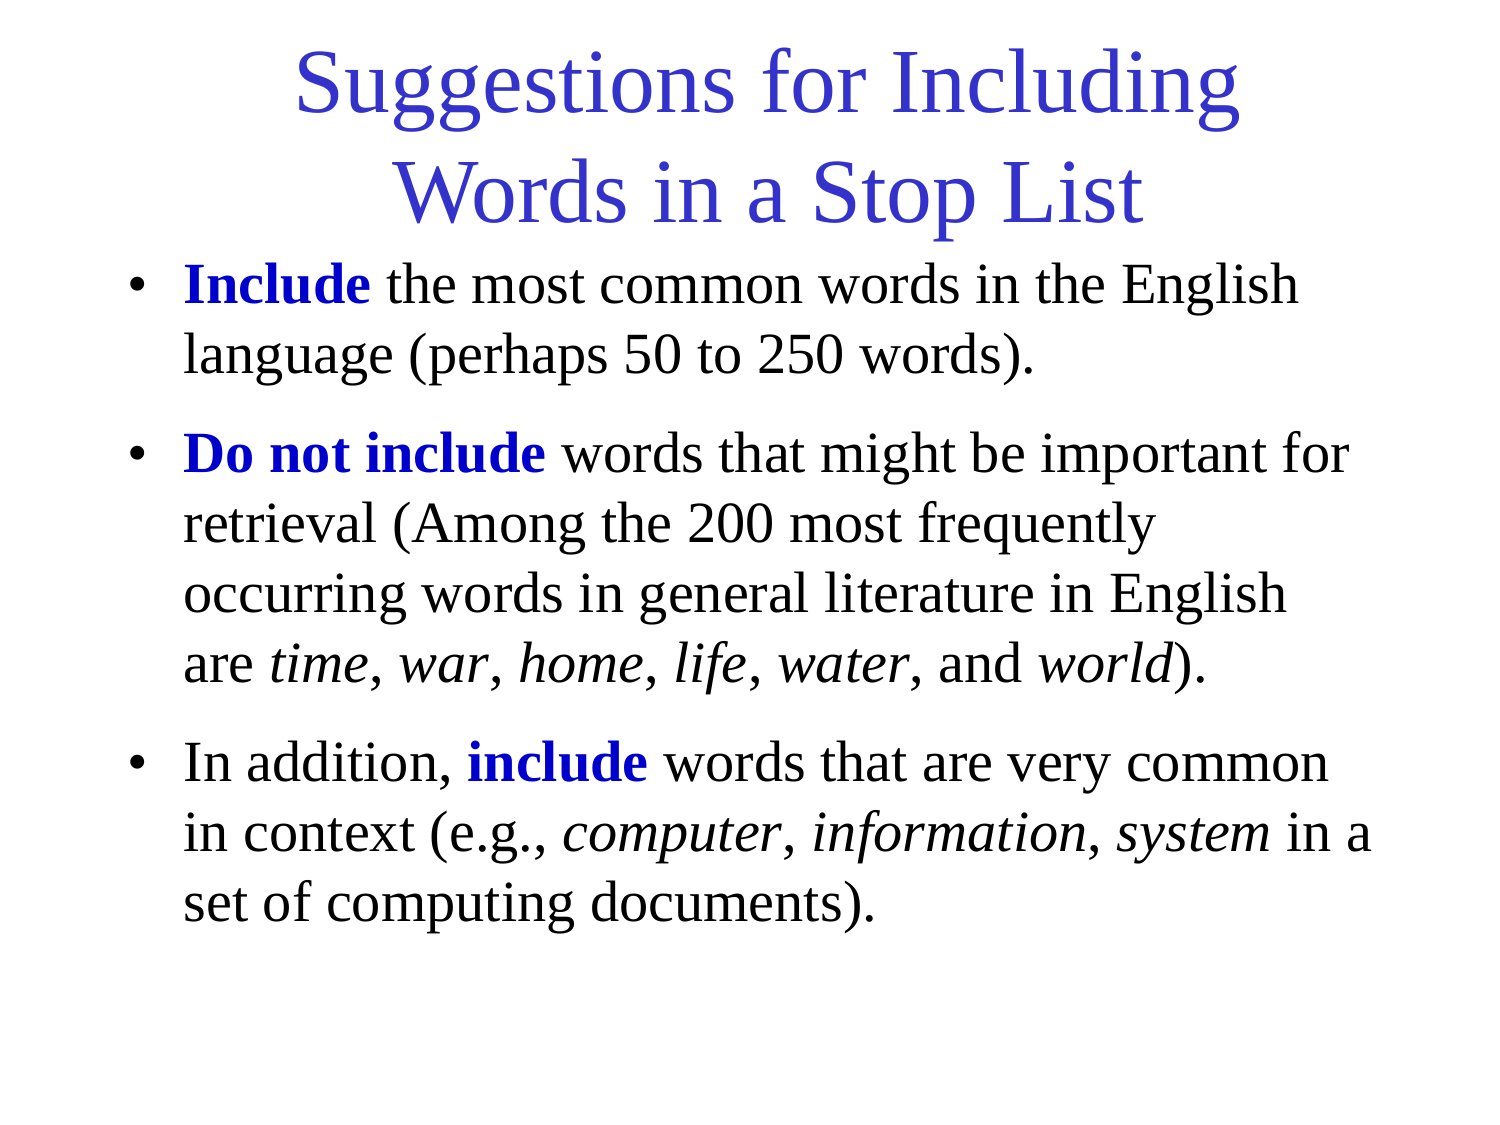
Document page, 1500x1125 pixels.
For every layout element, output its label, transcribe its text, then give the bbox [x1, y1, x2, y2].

list • Include the most common words in the English language (perhaps 50 to 250 words). • Do not include words that might be important for retrieval (Among the 200 most frequently occurring words in general literature in English are time, war, home, life, water, and world). • In addition, include words that are very common in context (e.g., computer, information, system in a set of computing documents). [112, 237, 1388, 1076]
title Suggestions for Including Words in a Stop List [149, 37, 1388, 226]
